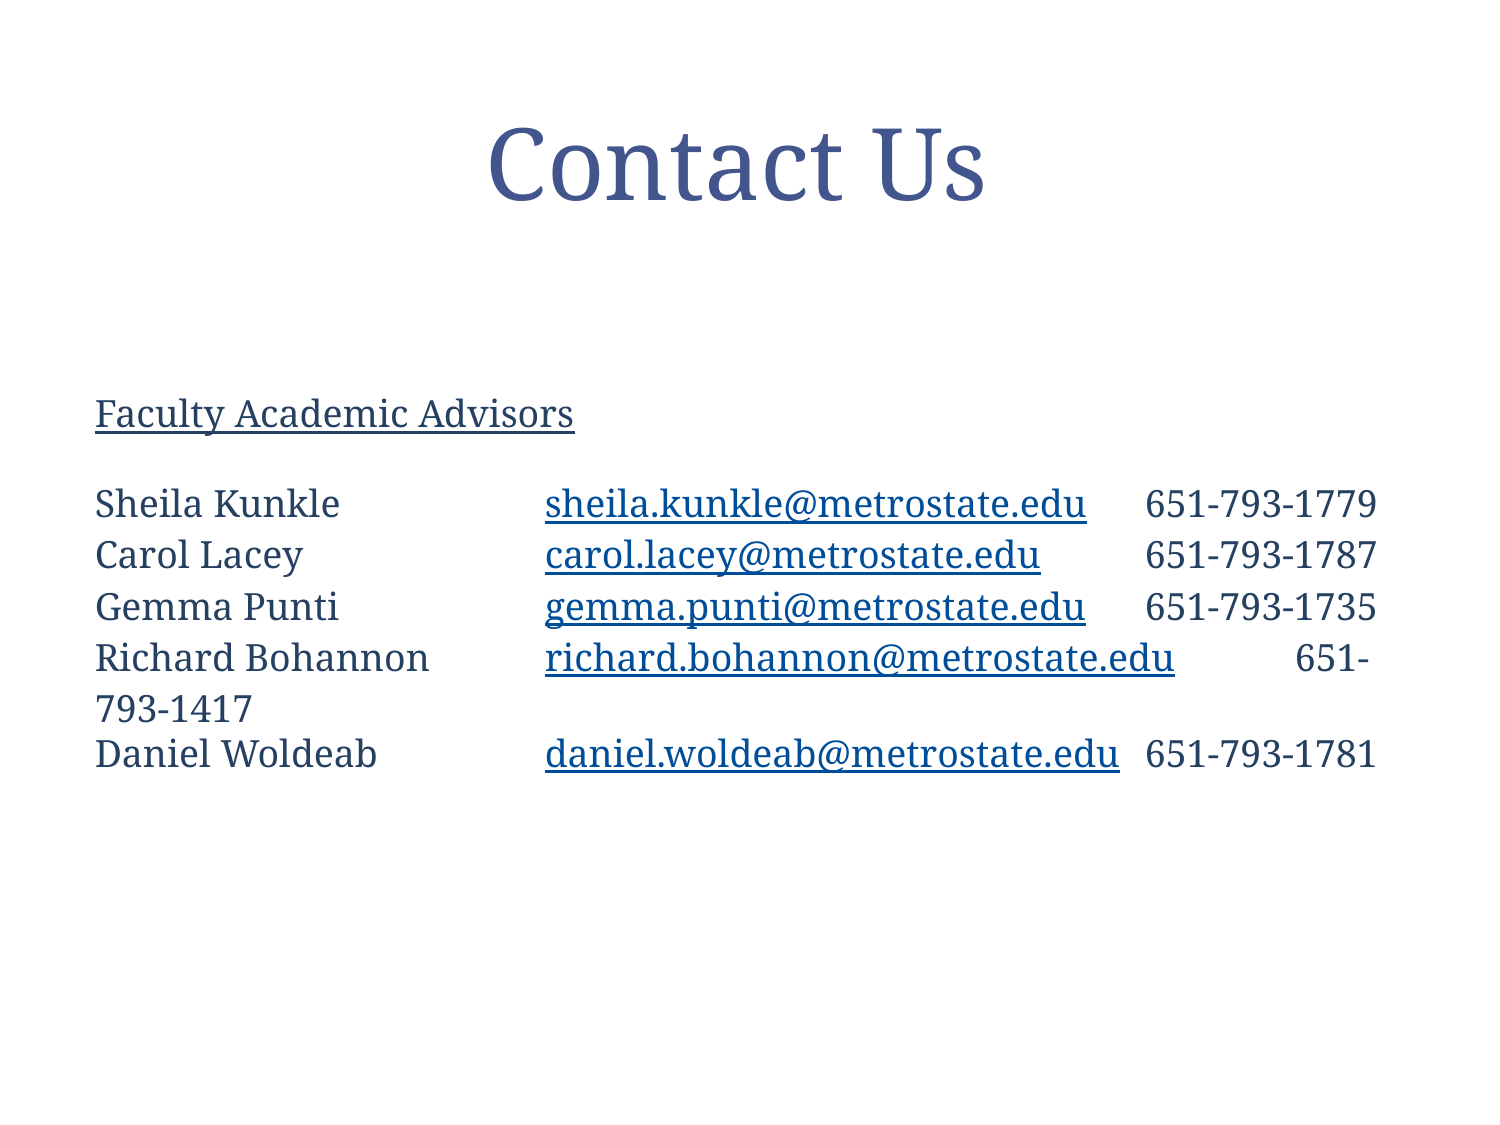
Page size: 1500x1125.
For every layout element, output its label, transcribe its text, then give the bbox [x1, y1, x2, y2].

title Contact Us [227, 100, 1273, 222]
list Faculty Academic Advisors Sheila Kunkle sheila.kunkle@metrostate.edu 651-793-1779 Carol Lacey carol.lacey@metrostate.edu 651-793-1787 Gemma Punti gemma.punti@metrostate.edu 651-793-1735 Richard Bohannon richard.bohannon@metrostate.edu 651-793-1417 Daniel Woldeab daniel.woldeab@metrostate.edu 651-793-1781 [94, 255, 1406, 756]
